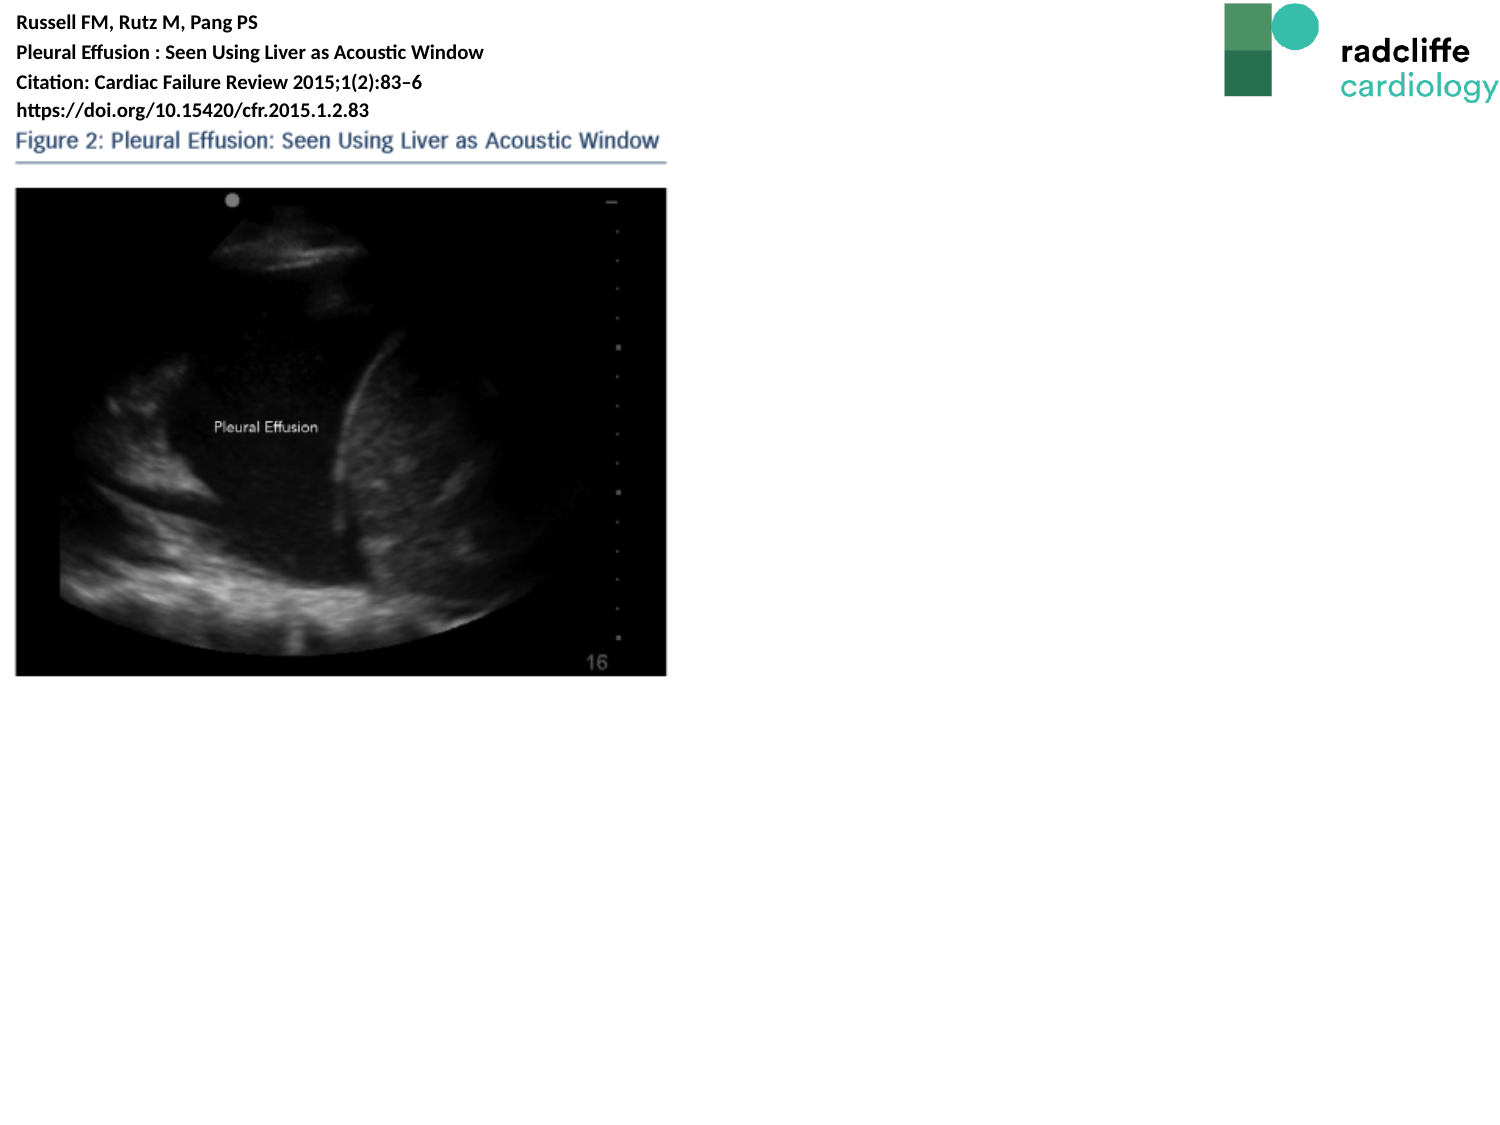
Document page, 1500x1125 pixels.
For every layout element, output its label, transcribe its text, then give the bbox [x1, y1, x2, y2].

picture [1, 124, 682, 690]
text_box Citation: Cardiac Failure Review 2015;1(2):83–6 [1, 60, 1224, 89]
text_box Pleural Effusion : Seen Using Liver as Acoustic Window [1, 31, 1224, 60]
picture [1224, 1, 1499, 104]
text_box Russell FM, Rutz M, Pang PS [1, 1, 939, 31]
text_box https://doi.org/10.15420/cfr.2015.1.2.83 [1, 89, 1500, 129]
